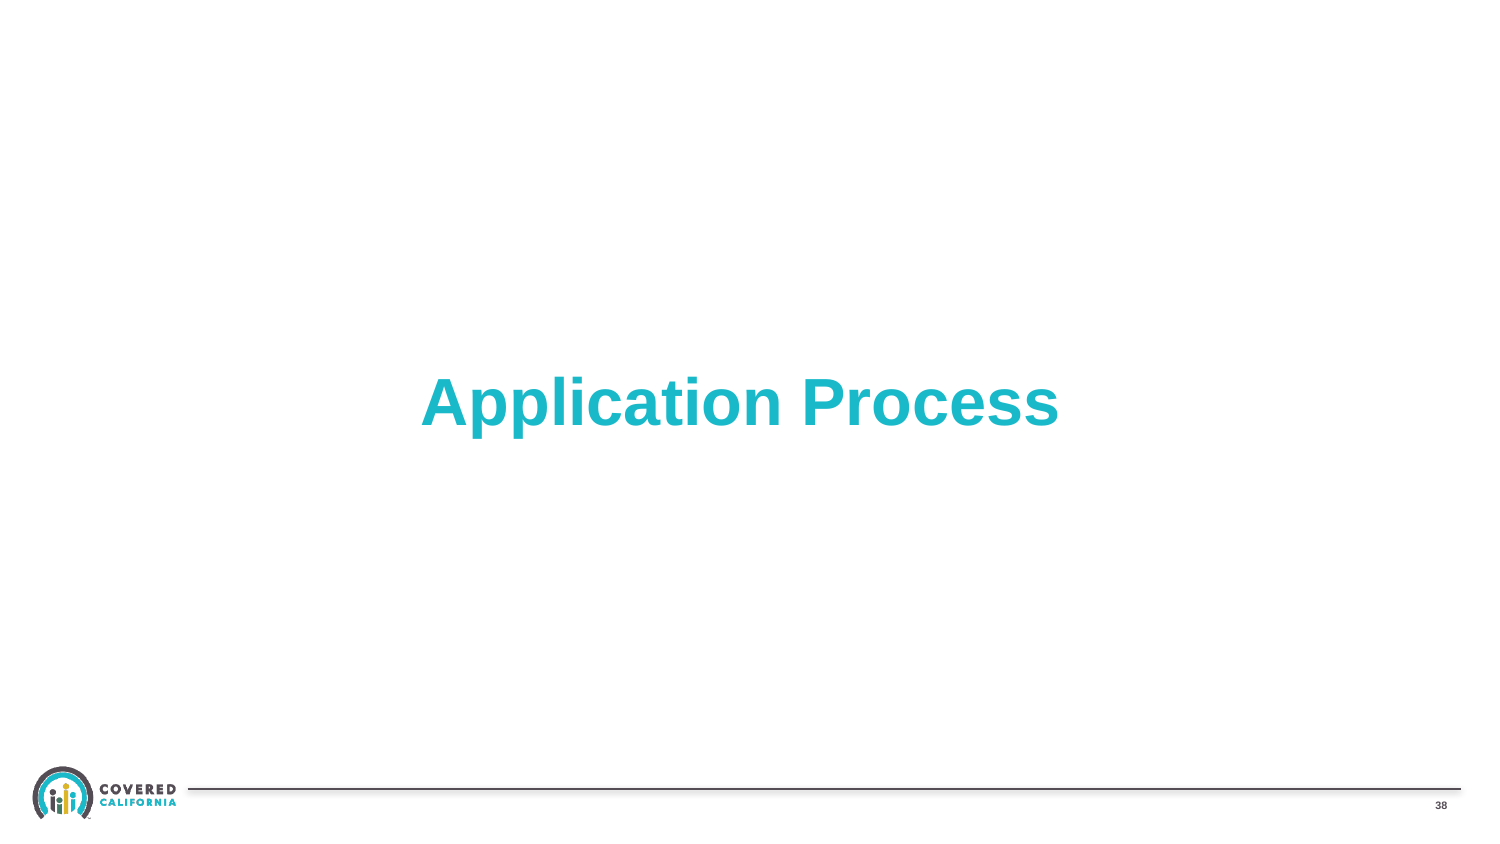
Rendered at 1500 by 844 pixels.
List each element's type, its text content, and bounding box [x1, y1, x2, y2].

slide_number 37 [1342, 782, 1463, 828]
picture [30, 764, 178, 823]
title Application Process [37, 351, 1463, 462]
